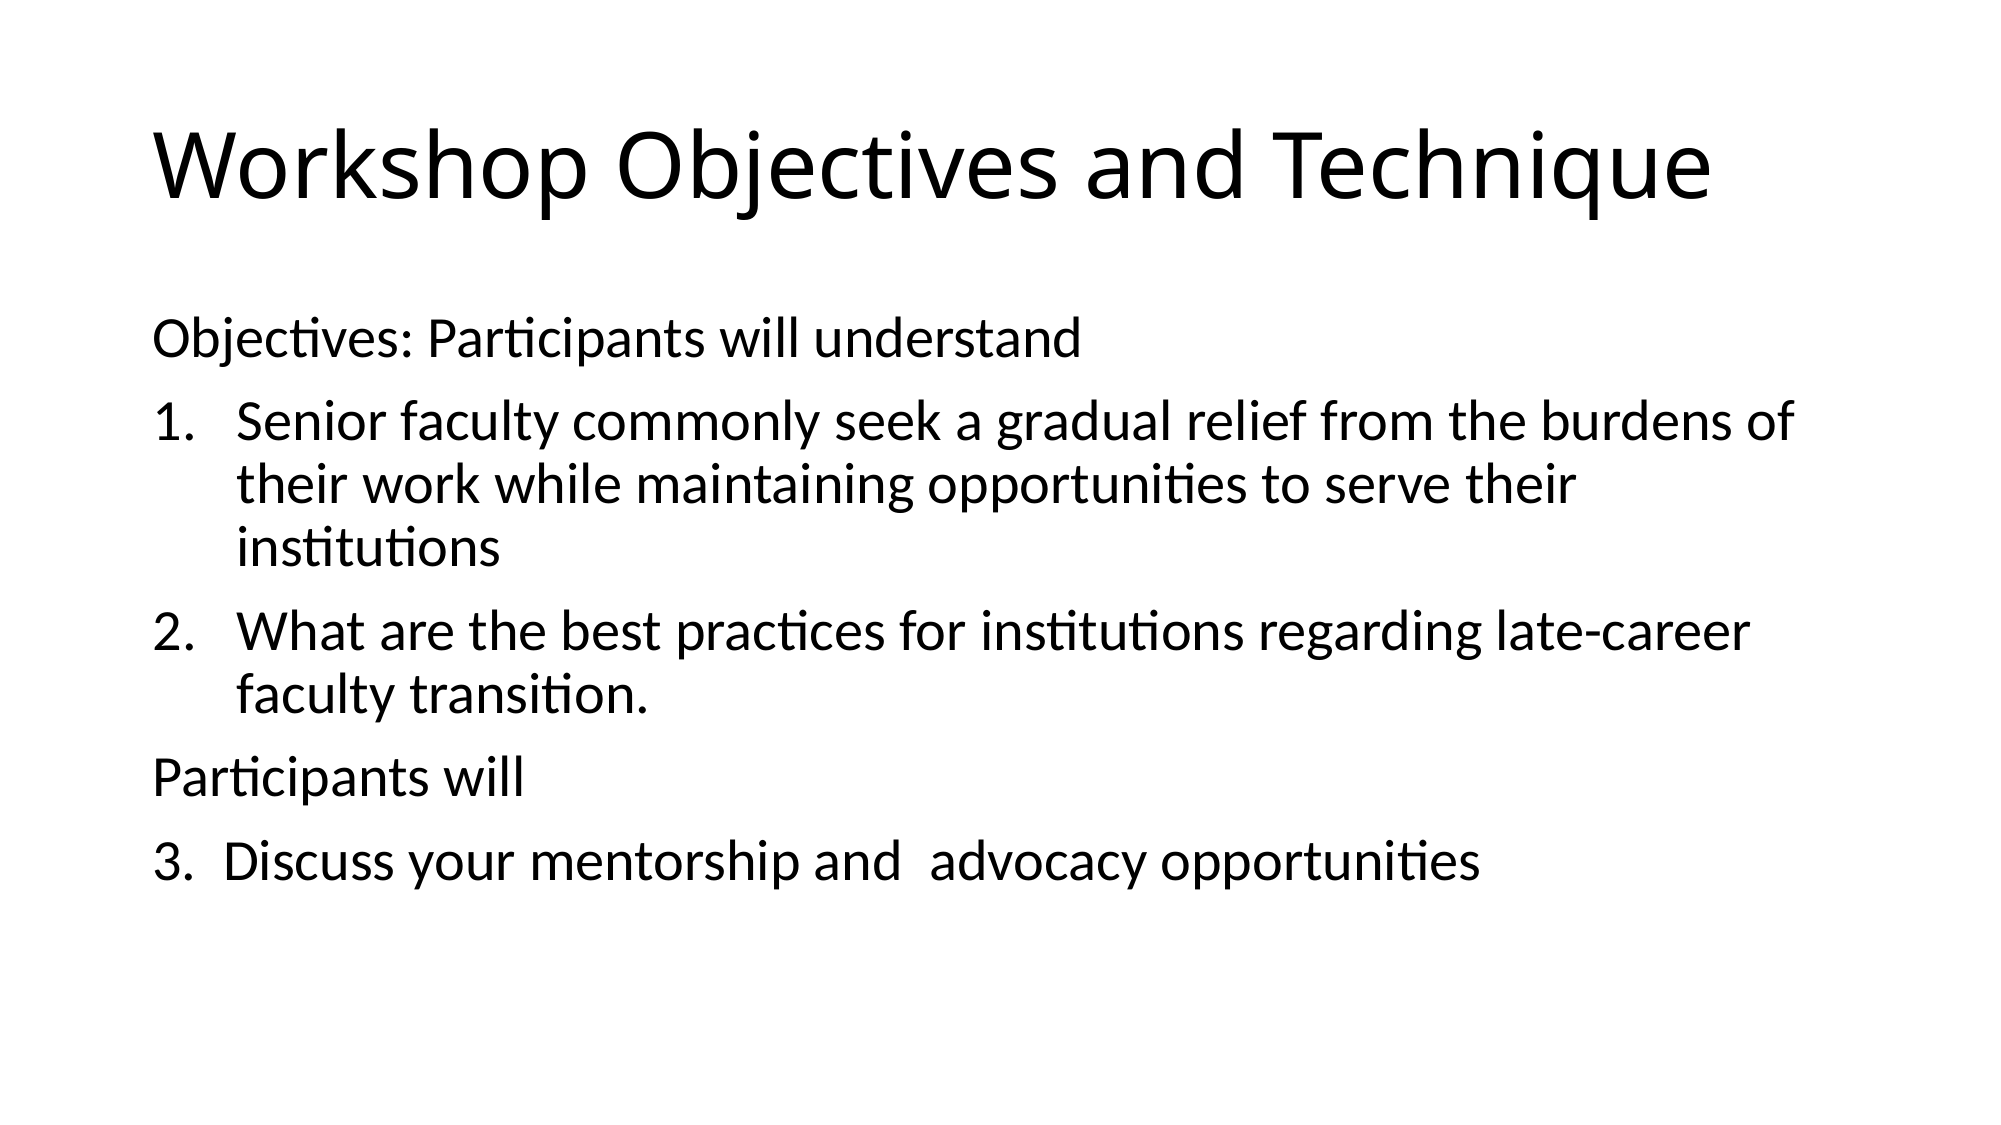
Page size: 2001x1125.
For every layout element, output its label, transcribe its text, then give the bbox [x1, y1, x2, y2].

list Objectives: Participants will understand Senior faculty commonly seek a gradual relief from the burdens of their work while maintaining opportunities to serve their institutions What are the best practices for institutions regarding late-career faculty transition. Participants will 3. Discuss your mentorship and advocacy opportunities [137, 299, 1863, 1014]
title Workshop Objectives and Technique [137, 59, 1863, 278]
